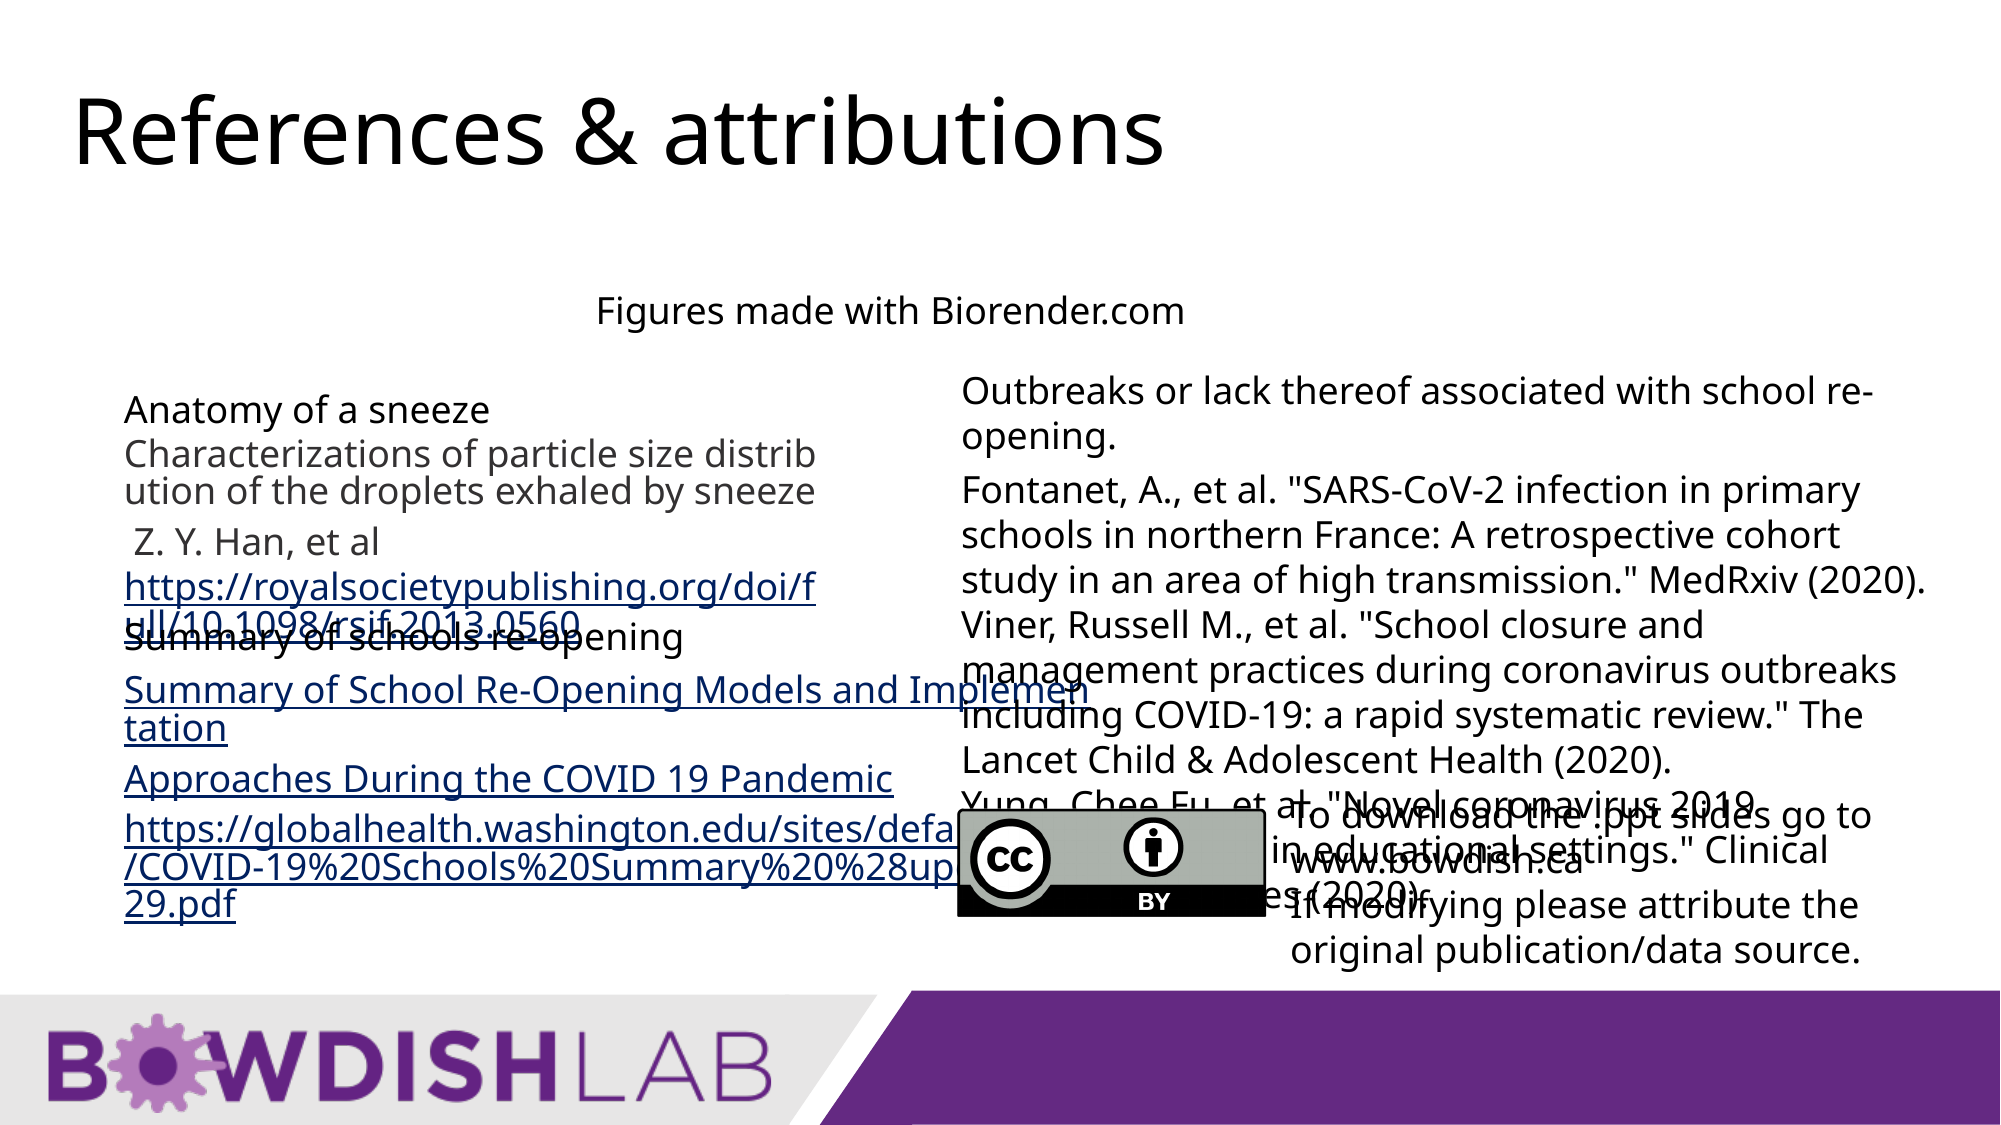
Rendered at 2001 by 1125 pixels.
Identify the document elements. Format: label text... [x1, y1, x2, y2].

text_box Fontanet, A., et al. "SARS-CoV-2 infection in primary schools in northern France: A retrospective cohort study in an area of high transmission." MedRxiv (2020). Viner, Russell M., et al. "School closure and management practices during coronavirus outbreaks including COVID-19: a rapid systematic review." The Lancet Child & Adolescent Health (2020). Yung, Chee Fu, et al. "Novel coronavirus 2019 transmission risk in educational settings." Clinical Infectious Diseases (2020). [946, 458, 1946, 924]
text_box Summary of School Re-Opening Models and Implementation Approaches During the COVID 19 Pandemichttps://globalhealth.washington.edu/sites/default/files/COVID-19%20Schools%20Summary%20%28updated%29.pdf [109, 658, 946, 827]
text_box Outbreaks or lack thereof associated with school re-opening. [946, 359, 1946, 458]
picture [47, 1012, 773, 1113]
text_box Summary of schools re-opening [109, 605, 840, 658]
text_box To download the .ppt slides go to www.bowdish.ca If modifying please attribute the original publication/data source. [1275, 784, 1936, 979]
picture [946, 798, 1296, 927]
text_box Figures made with Biorender.com [580, 279, 1312, 339]
text_box Anatomy of a sneeze [109, 378, 840, 439]
text_box Characterizations of particle size distribution of the droplets exhaled by sneeze Z. Y. Han, et al https://royalsocietypublishing.org/doi/full/10.1098/rsif.2013.0560 [109, 439, 840, 584]
text_box References & attributions [56, 65, 1401, 191]
